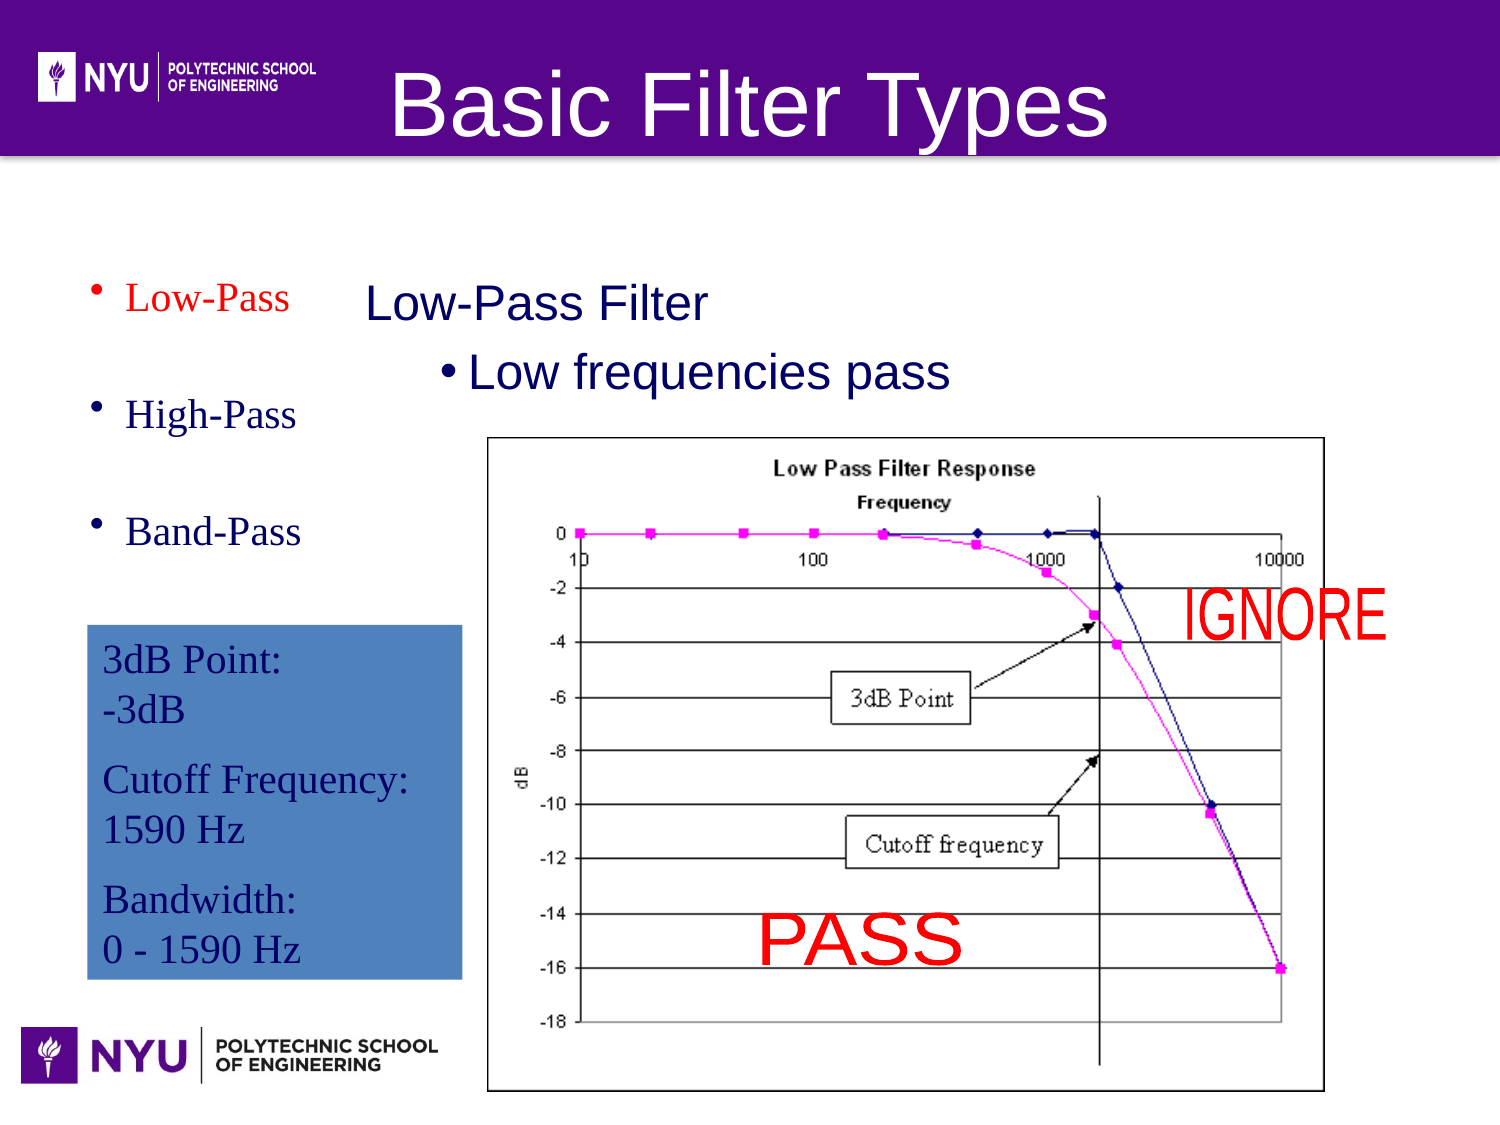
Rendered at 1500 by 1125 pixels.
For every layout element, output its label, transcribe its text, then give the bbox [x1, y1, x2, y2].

picture [21, 1026, 438, 1084]
title Basic Filter Types [75, 37, 1425, 225]
picture [487, 437, 1326, 1093]
list Low-Pass Filter Low frequencies pass [350, 262, 1425, 1005]
text_box Low-Pass High-Pass Band-Pass [75, 262, 325, 561]
text_box 3dB Point: -3dB Cutoff Frequency: 1590 Hz Bandwidth: 0 - 1590 Hz [87, 624, 463, 980]
picture [38, 52, 75, 102]
